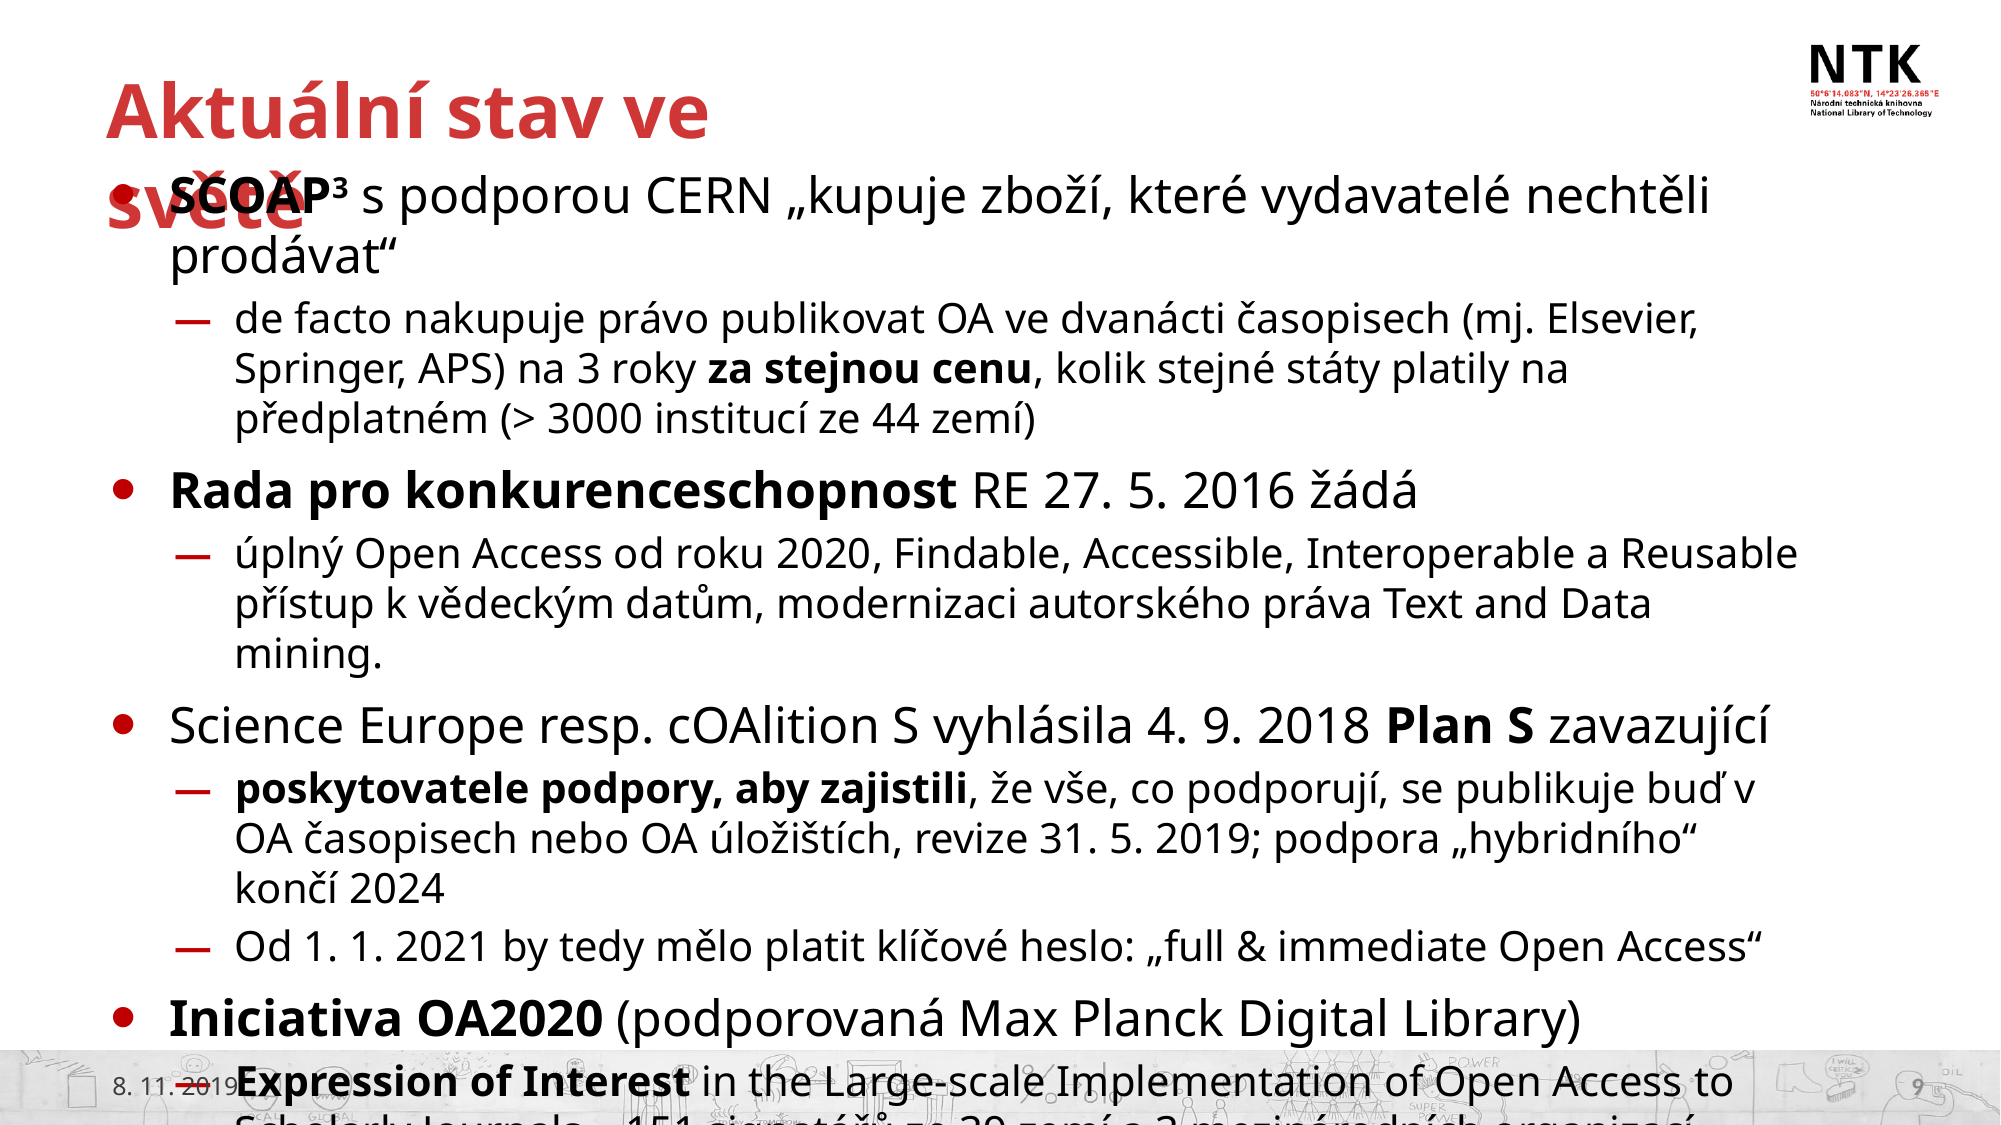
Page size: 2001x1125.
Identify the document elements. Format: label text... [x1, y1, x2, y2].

title Aktuální stav ve světě [106, 63, 930, 155]
picture [1808, 33, 1955, 128]
slide_number 8. 11. 2019 [97, 1055, 564, 1116]
slide_number 9 [1472, 1055, 1940, 1116]
list SCOAP3 s podporou CERN „kupuje zboží, které vydavatelé nechtěli prodávat“ de facto nakupuje právo publikovat OA ve dvanácti časopisech (mj. Elsevier, Springer, APS) na 3 roky za stejnou cenu, kolik stejné státy platily na předplatném (> 3000 institucí ze 44 zemí) Rada pro konkurenceschopnost RE 27. 5. 2016 žádá úplný Open Access od roku 2020, Findable, Accessible, Interoperable a Reusable přístup k vědeckým datům, modernizaci autorského práva Text and Data mining. Science Europe resp. cOAlition S vyhlásila 4. 9. 2018 Plan S zavazující poskytovatele podpory, aby zajistili, že vše, co podporují, se publikuje buď v OA časopisech nebo OA úložištích, revize 31. 5. 2019; podpora „hybridního“ končí 2024 Od 1. 1. 2021 by tedy mělo platit klíčové heslo: „full & immediate Open Access“ Iniciativa OA2020 (podporovaná Max Planck Digital Library) Expression of Interest in the Large-scale Implementation of Open Access to Scholarly Journals – 151 signatářů ze 39 zemí a 3 mezinárodních organizací OA2020 doporučuje jako možnou cestu transformativní smlouvy, podle kterých se prostředky původně vynakládané na předplatné použijí na publikování OA [95, 155, 1821, 1056]
